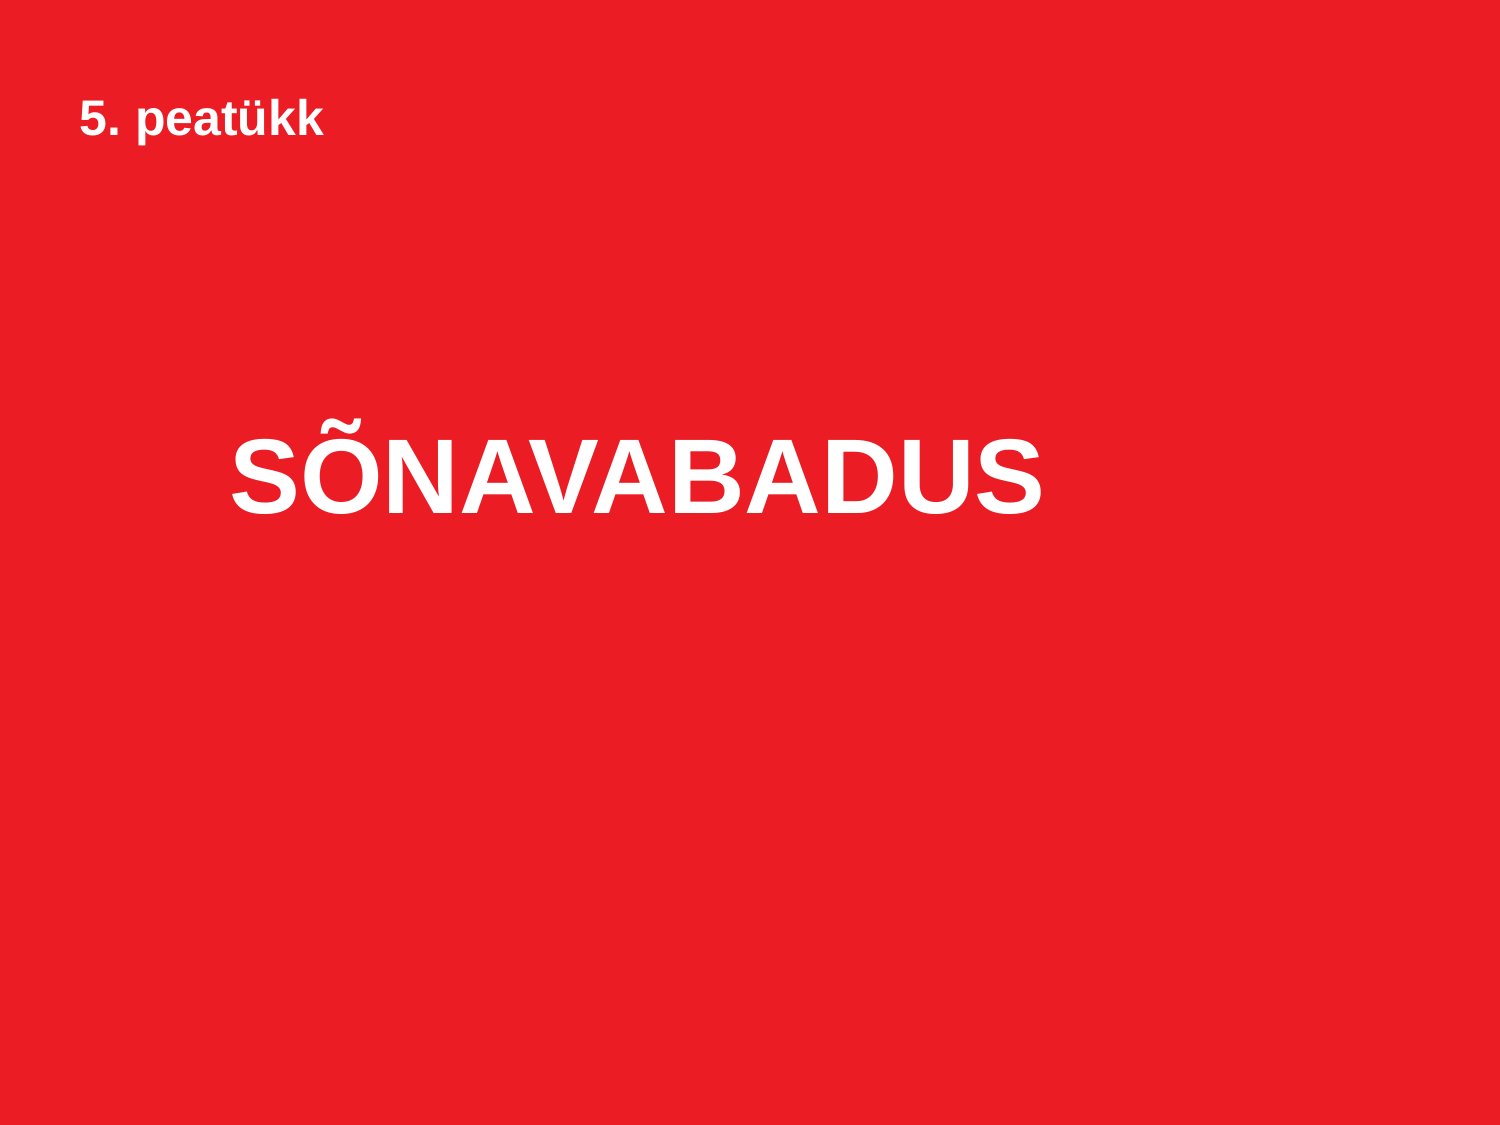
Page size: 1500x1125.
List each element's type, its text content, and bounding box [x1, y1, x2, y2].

text_box [0, 0, 1500, 1125]
text_box 5. peatükk SÕNAVABADUS [64, 78, 1472, 404]
